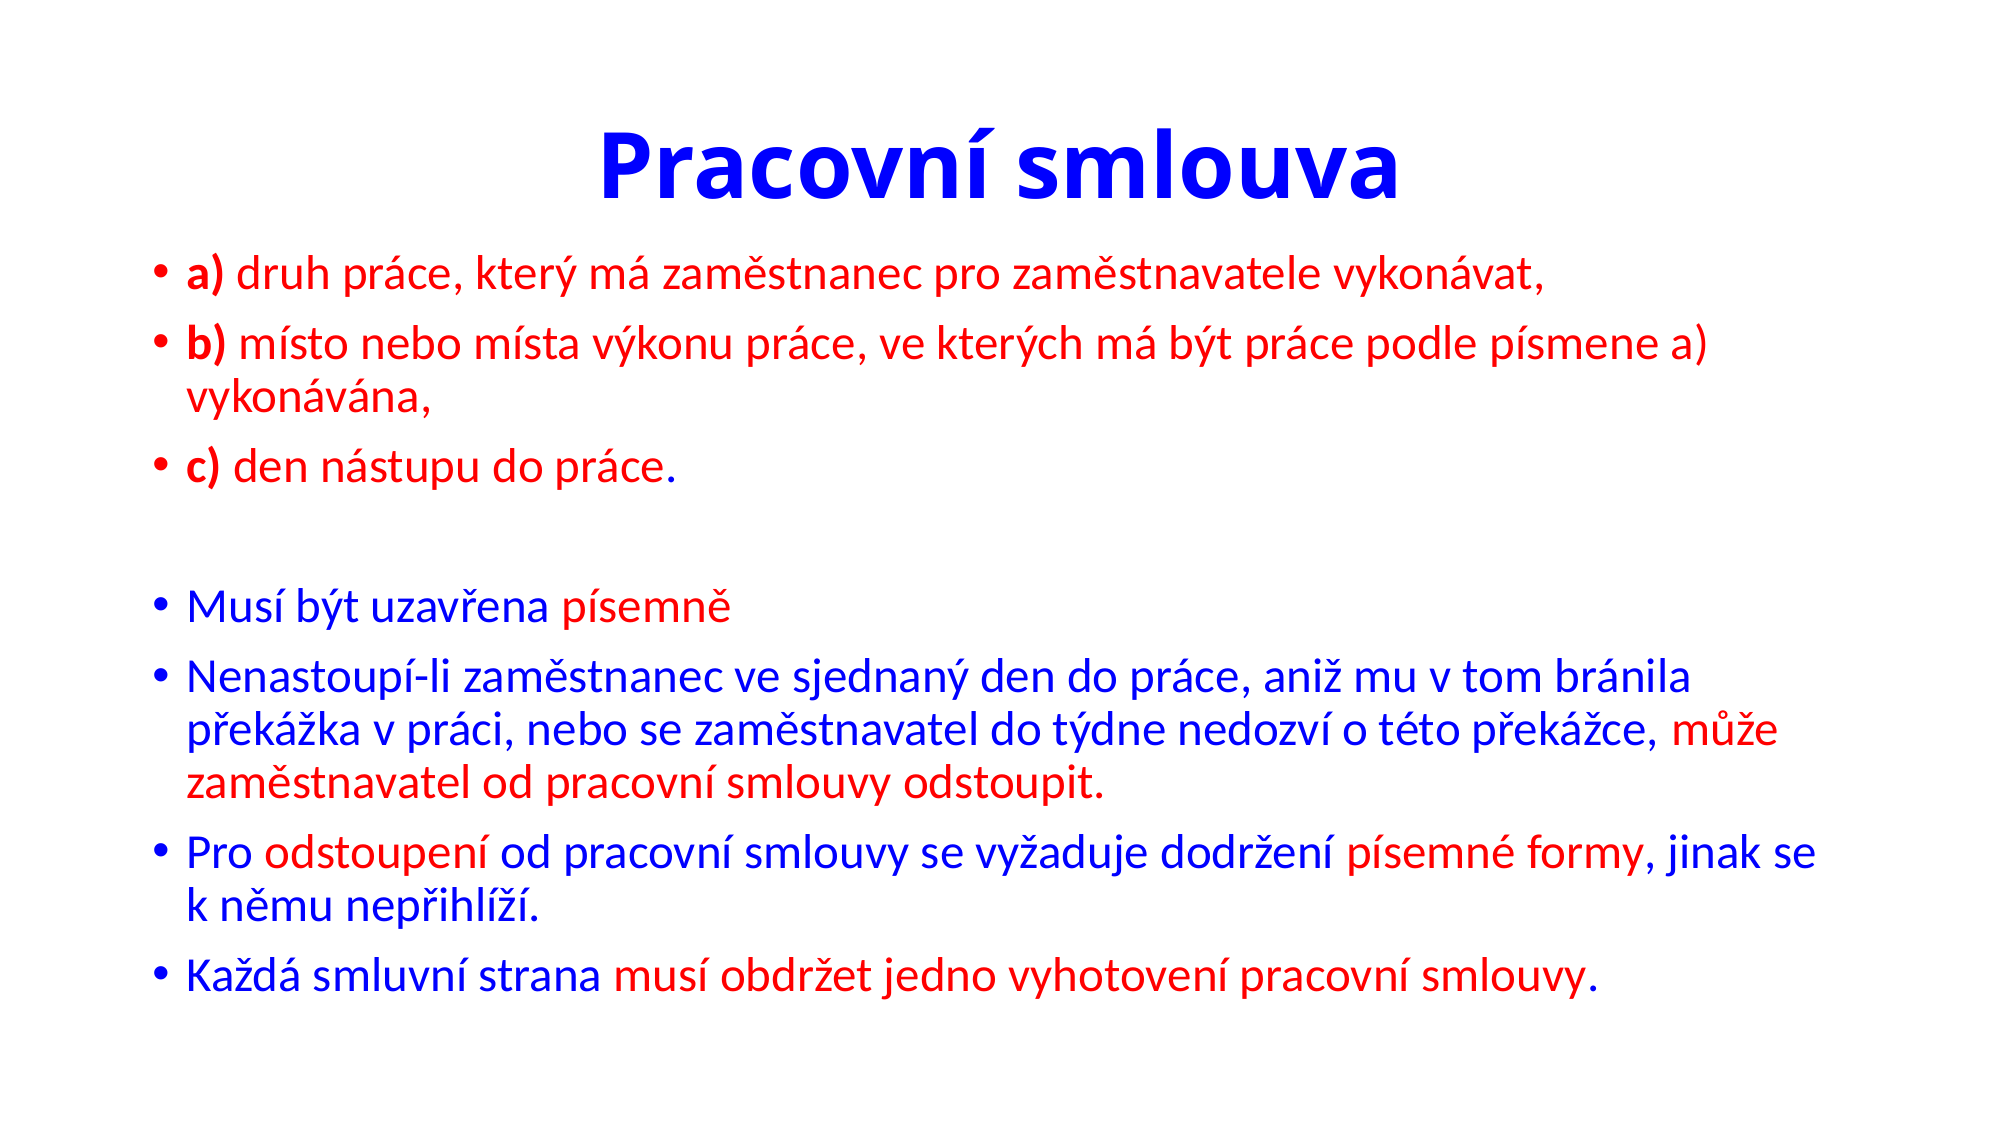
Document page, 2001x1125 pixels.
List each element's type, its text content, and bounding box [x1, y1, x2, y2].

title Pracovní smlouva [137, 59, 1863, 239]
list a) druh práce, který má zaměstnanec pro zaměstnavatele vykonávat, b) místo nebo místa výkonu práce, ve kterých má být práce podle písmene a) vykonávána, c) den nástupu do práce. Musí být uzavřena písemně Nenastoupí-li zaměstnanec ve sjednaný den do práce, aniž mu v tom bránila překážka v práci, nebo se zaměstnavatel do týdne nedozví o této překážce, může zaměstnavatel od pracovní smlouvy odstoupit. Pro odstoupení od pracovní smlouvy se vyžaduje dodržení písemné formy, jinak se k němu nepřihlíží. Každá smluvní strana musí obdržet jedno vyhotovení pracovní smlouvy. [137, 239, 1863, 1014]
